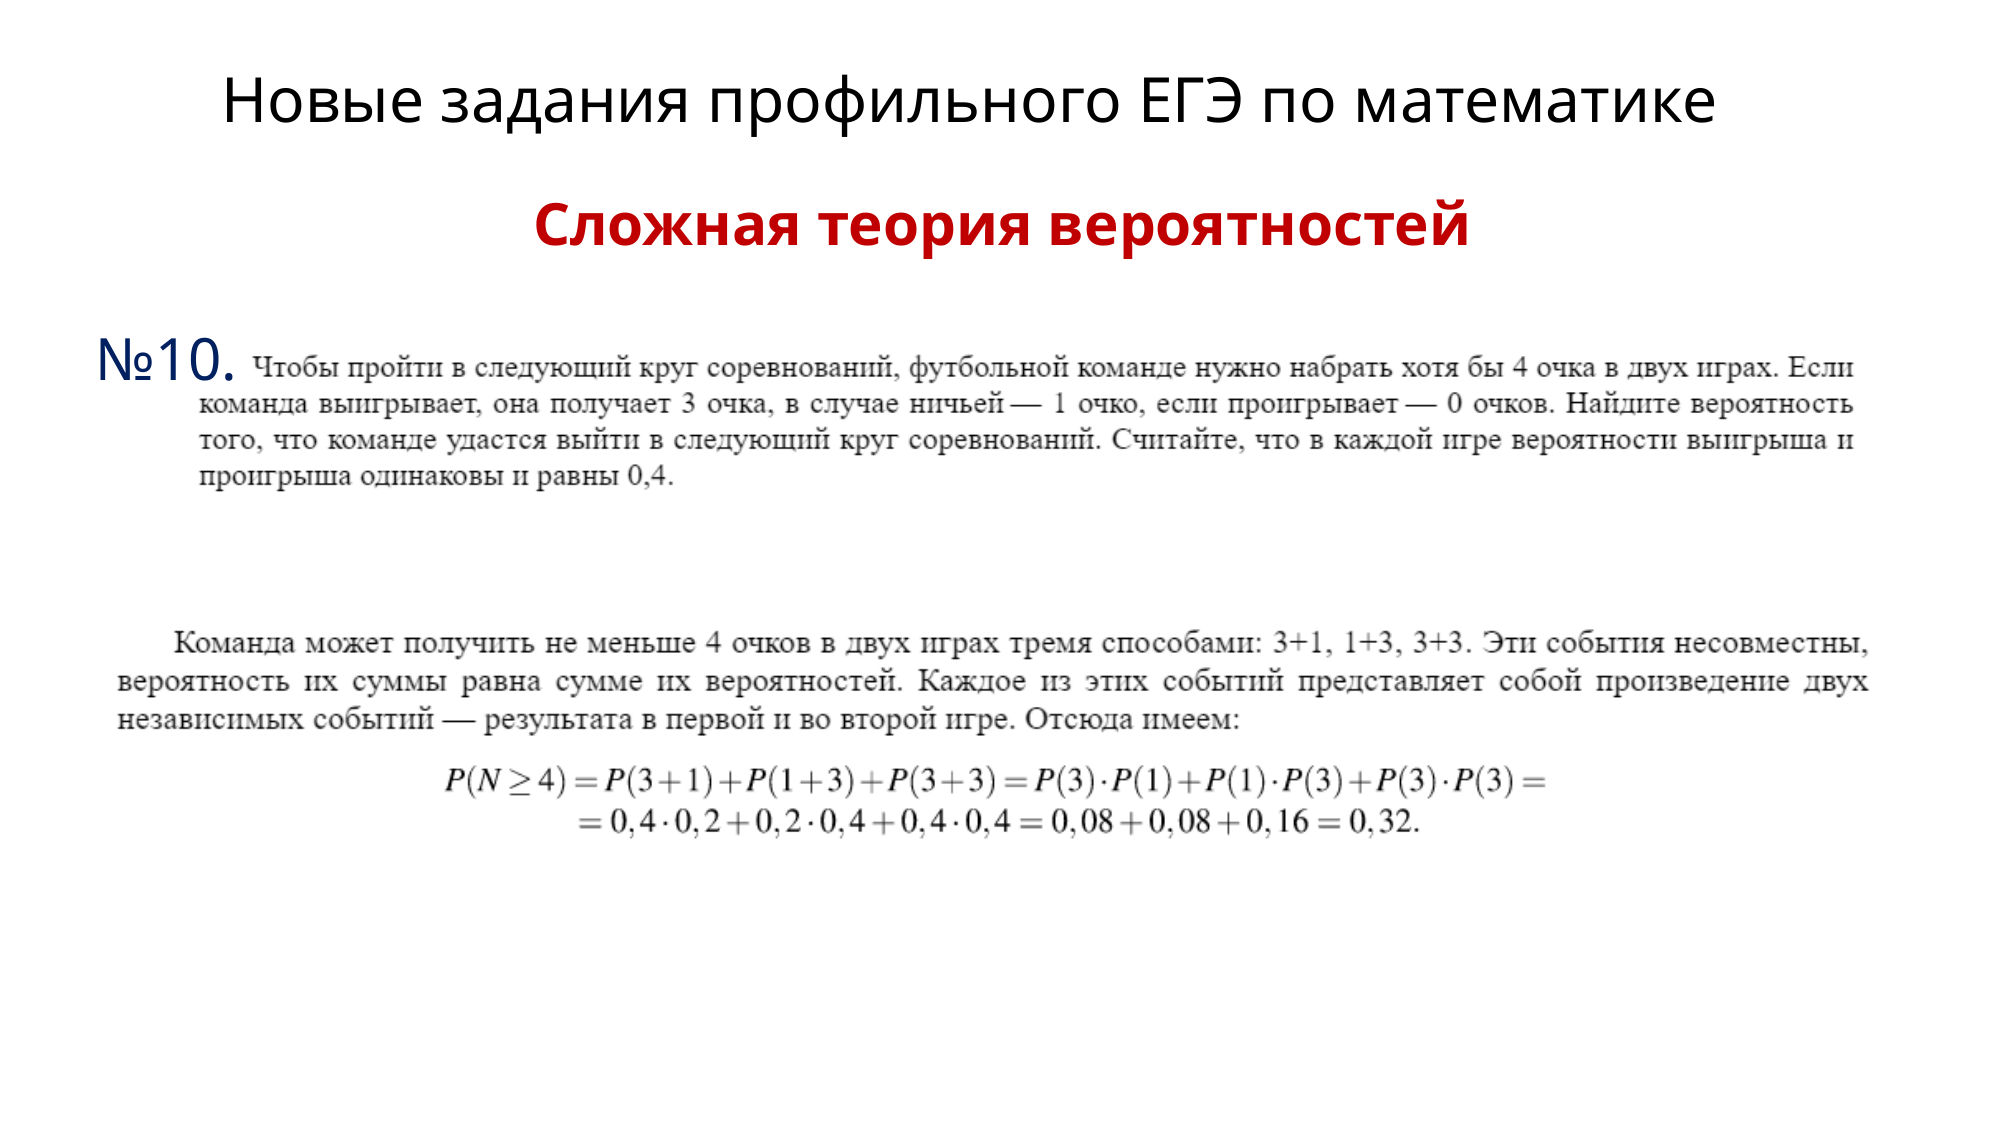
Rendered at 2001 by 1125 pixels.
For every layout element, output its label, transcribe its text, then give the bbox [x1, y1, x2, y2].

text_box №10. [80, 314, 253, 400]
text_box Сложная теория вероятностей [518, 179, 1487, 265]
title Новые задания профильного ЕГЭ по математике [76, 59, 1863, 145]
picture [193, 344, 1886, 515]
picture [101, 628, 1904, 847]
